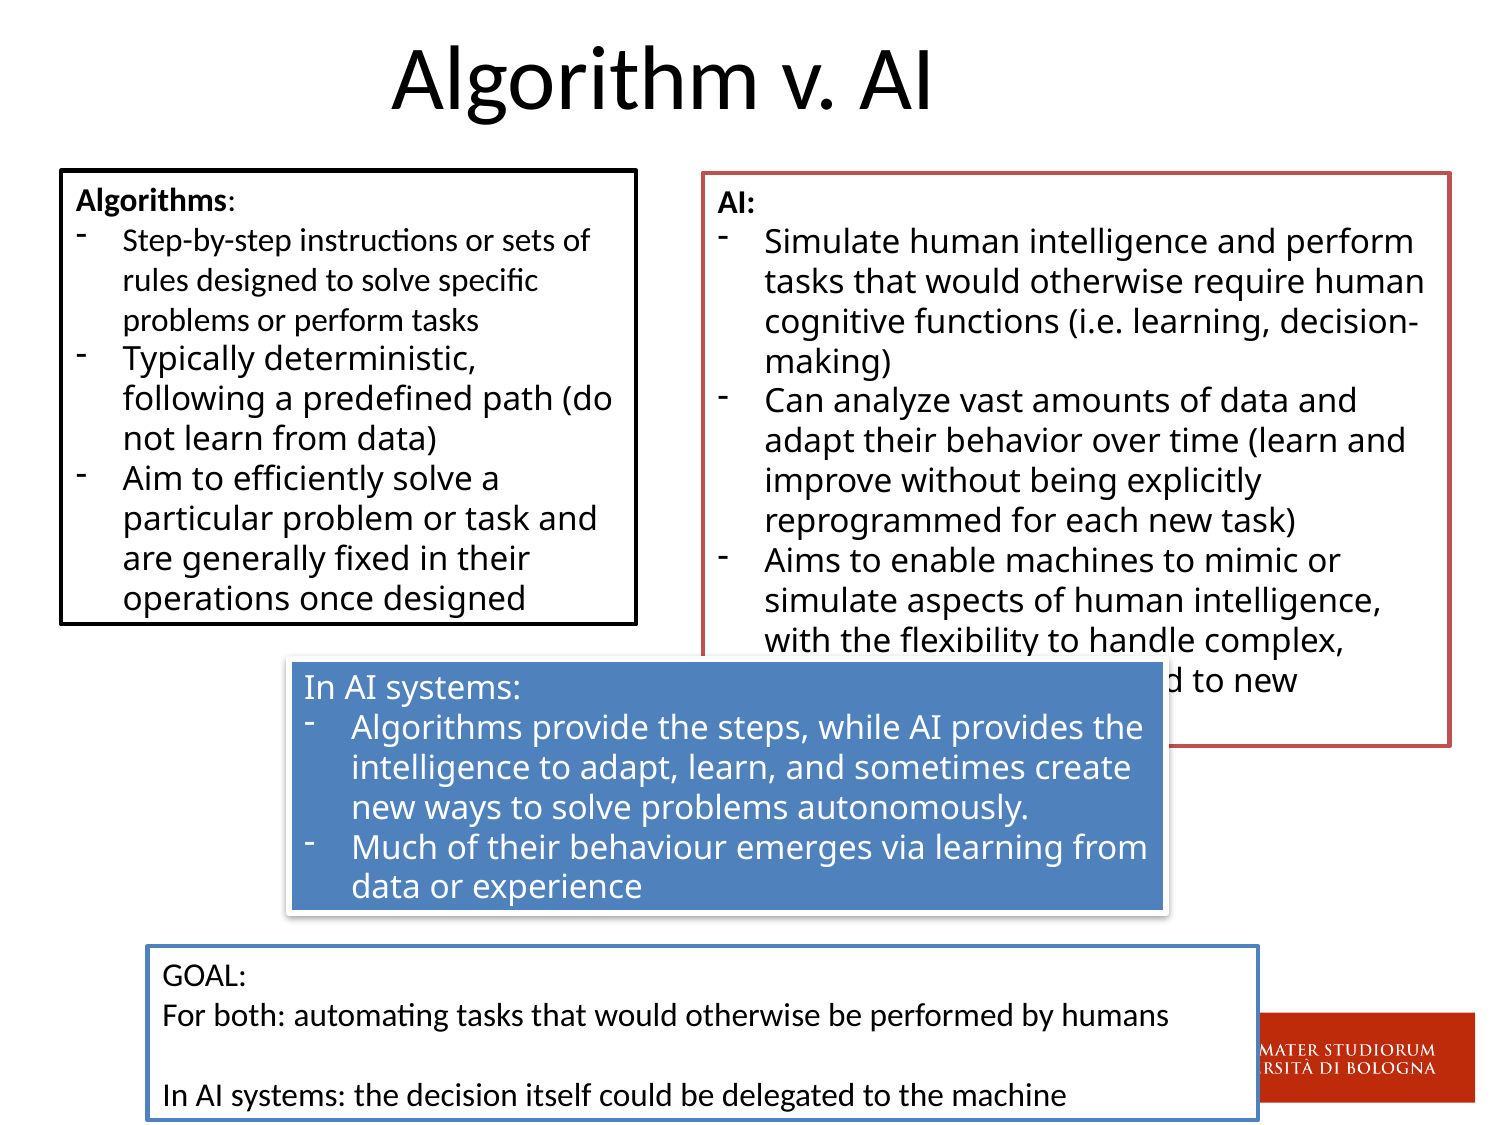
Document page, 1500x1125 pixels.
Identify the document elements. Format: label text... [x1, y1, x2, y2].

text_box AI: Simulate human intelligence and perform tasks that would otherwise require human cognitive functions (i.e. learning, decision-making) Can analyze vast amounts of data and adapt their behavior over time (learn and improve without being explicitly reprogrammed for each new task) Aims to enable machines to mimic or simulate aspects of human intelligence, with the flexibility to handle complex, variable tasks and respond to new situations autonomously [701, 171, 1452, 748]
text_box Algorithms: Step-by-step instructions or sets of rules designed to solve specific problems or perform tasks Typically deterministic, following a predefined path (do not learn from data) Aim to efficiently solve a particular problem or task and are generally fixed in their operations once designed [59, 168, 638, 626]
picture [1260, 1014, 1442, 1102]
text_box In AI systems: Algorithms provide the steps, while AI provides the intelligence to adapt, learn, and sometimes create new ways to solve problems autonomously. Much of their behaviour emerges via learning from data or experience [286, 656, 1169, 916]
text_box GOAL: For both: automating tasks that would otherwise be performed by humans In AI systems: the decision itself could be delegated to the machine [145, 944, 1260, 1122]
title Algorithm v. AI [0, 10, 1333, 173]
